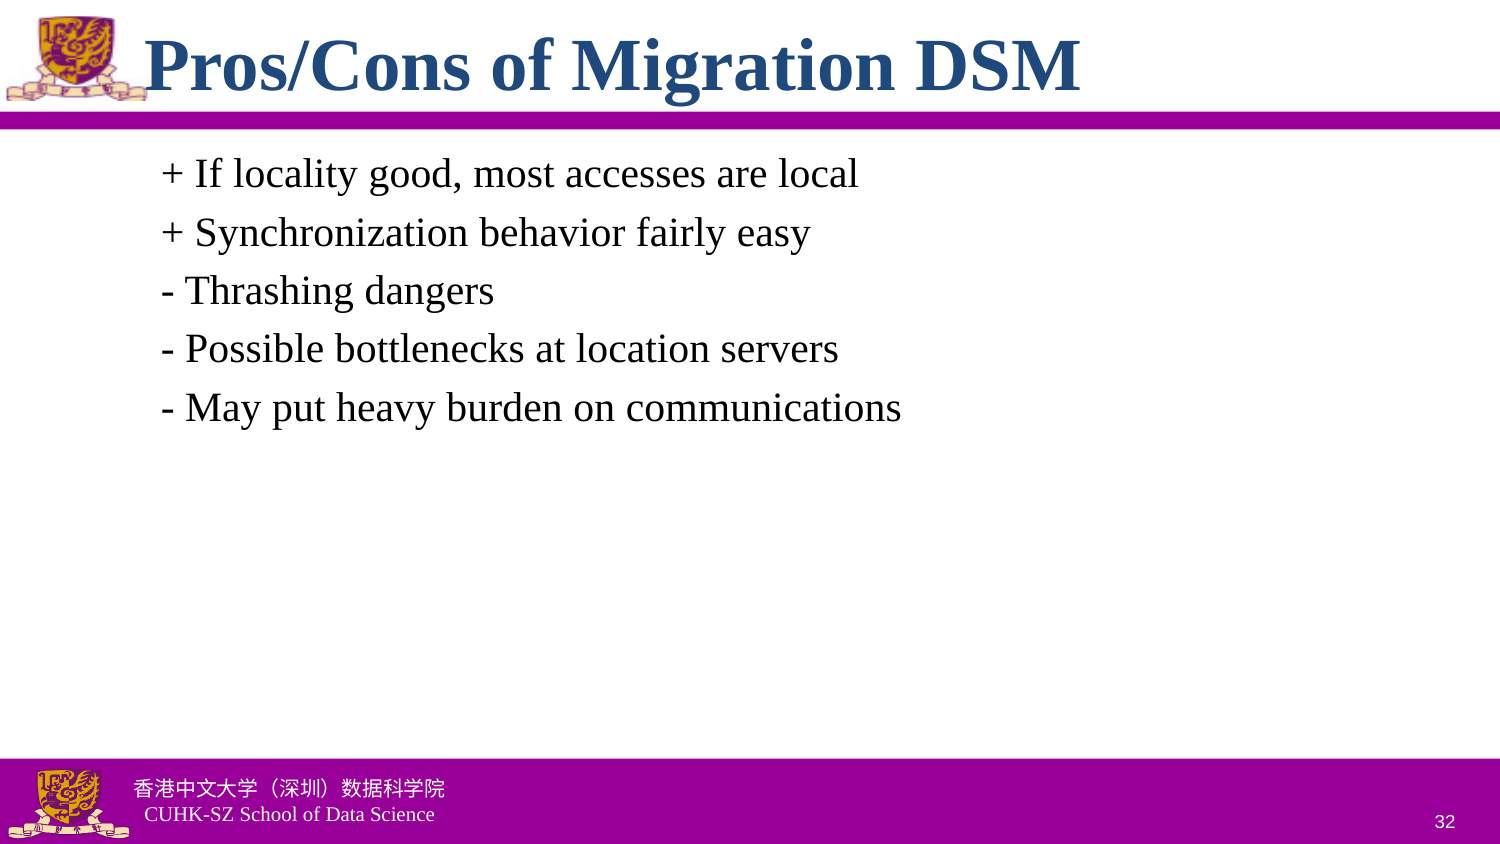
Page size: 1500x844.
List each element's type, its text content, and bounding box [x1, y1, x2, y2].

picture [5, 15, 152, 101]
title Pros/Cons of Migration DSM [128, 17, 1424, 104]
picture [7, 768, 130, 839]
list + If locality good, most accesses are local + Synchronization behavior fairly easy - Thrashing dangers - Possible bottlenecks at location servers - May put heavy burden on communications [145, 138, 1426, 742]
slide_number 32 [1120, 802, 1471, 844]
